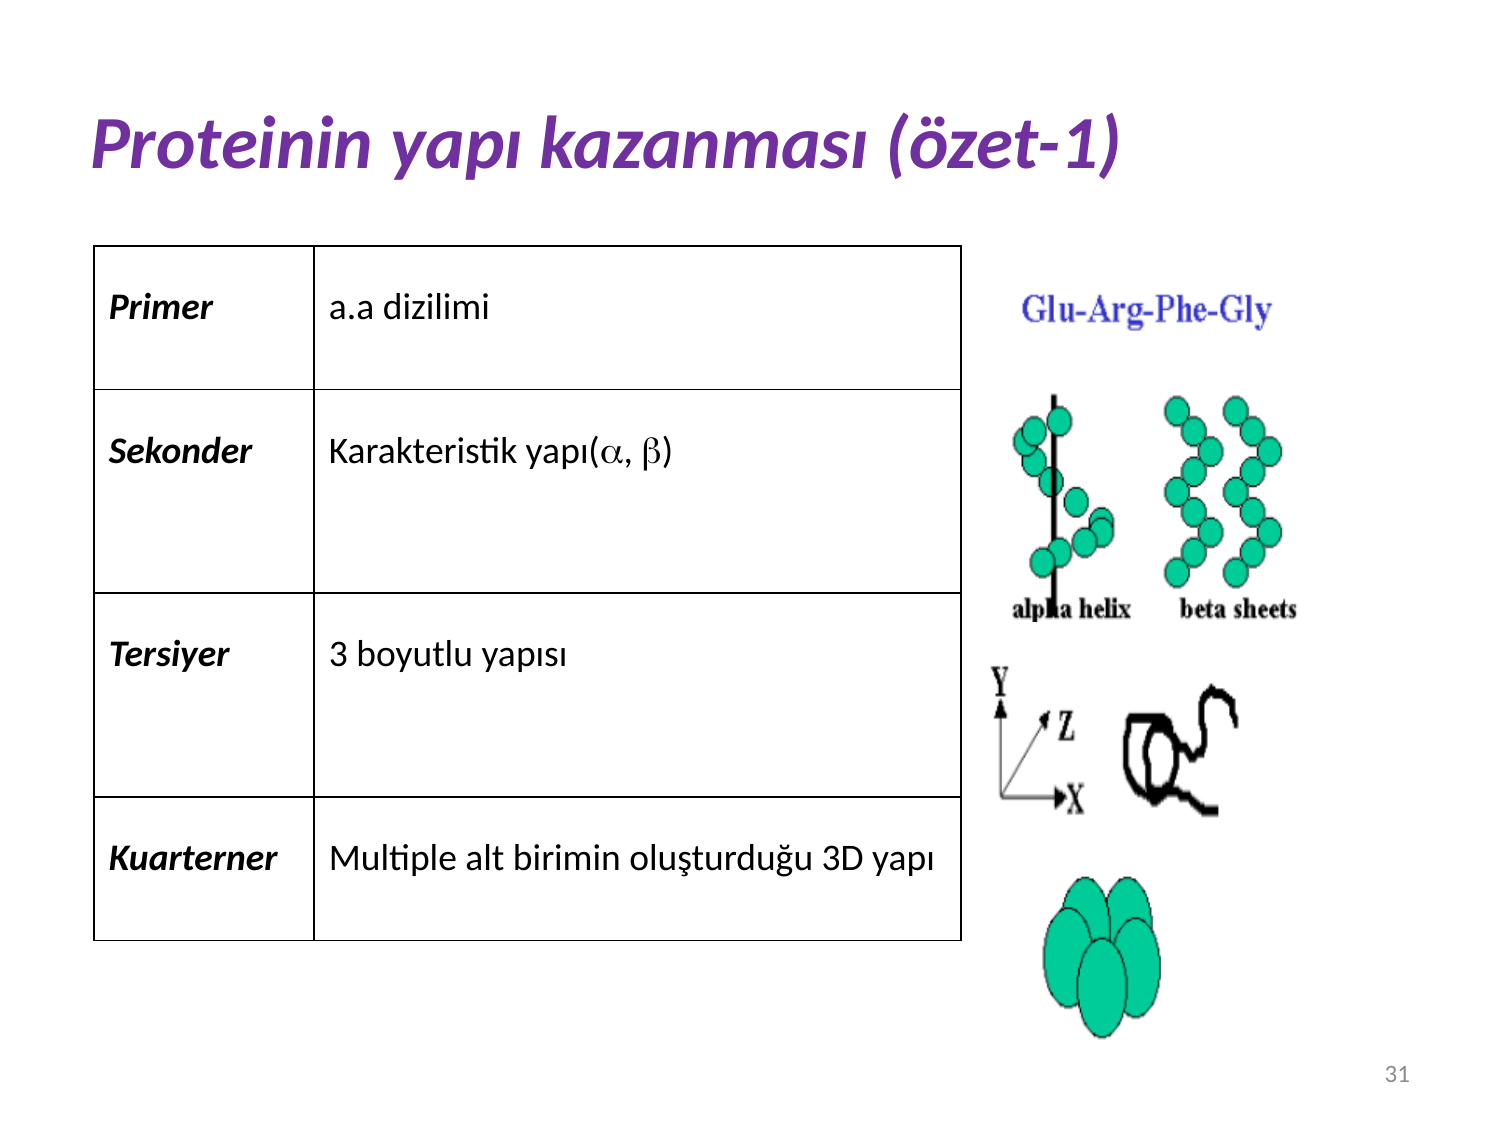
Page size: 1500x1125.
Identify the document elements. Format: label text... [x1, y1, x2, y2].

table_cell Sekonder [95, 390, 313, 592]
table_cell 3 boyutlu yapısı [315, 594, 960, 796]
title Proteinin yapı kazanması (özet-1) [74, 44, 1426, 233]
table_cell Karakteristik yapı(, ) [315, 390, 960, 592]
slide_number 31 [1074, 1042, 1425, 1103]
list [972, 839, 1372, 1044]
picture [984, 386, 1384, 622]
table_cell Tersiyer [95, 594, 313, 796]
picture [972, 644, 1372, 833]
table_header Primer [95, 247, 313, 389]
table_cell Kuarterner [95, 798, 313, 940]
table_cell Multiple alt birimin oluşturduğu 3D yapı [315, 798, 960, 940]
picture [960, 245, 1360, 341]
table_header a.a dizilimi [315, 247, 960, 389]
